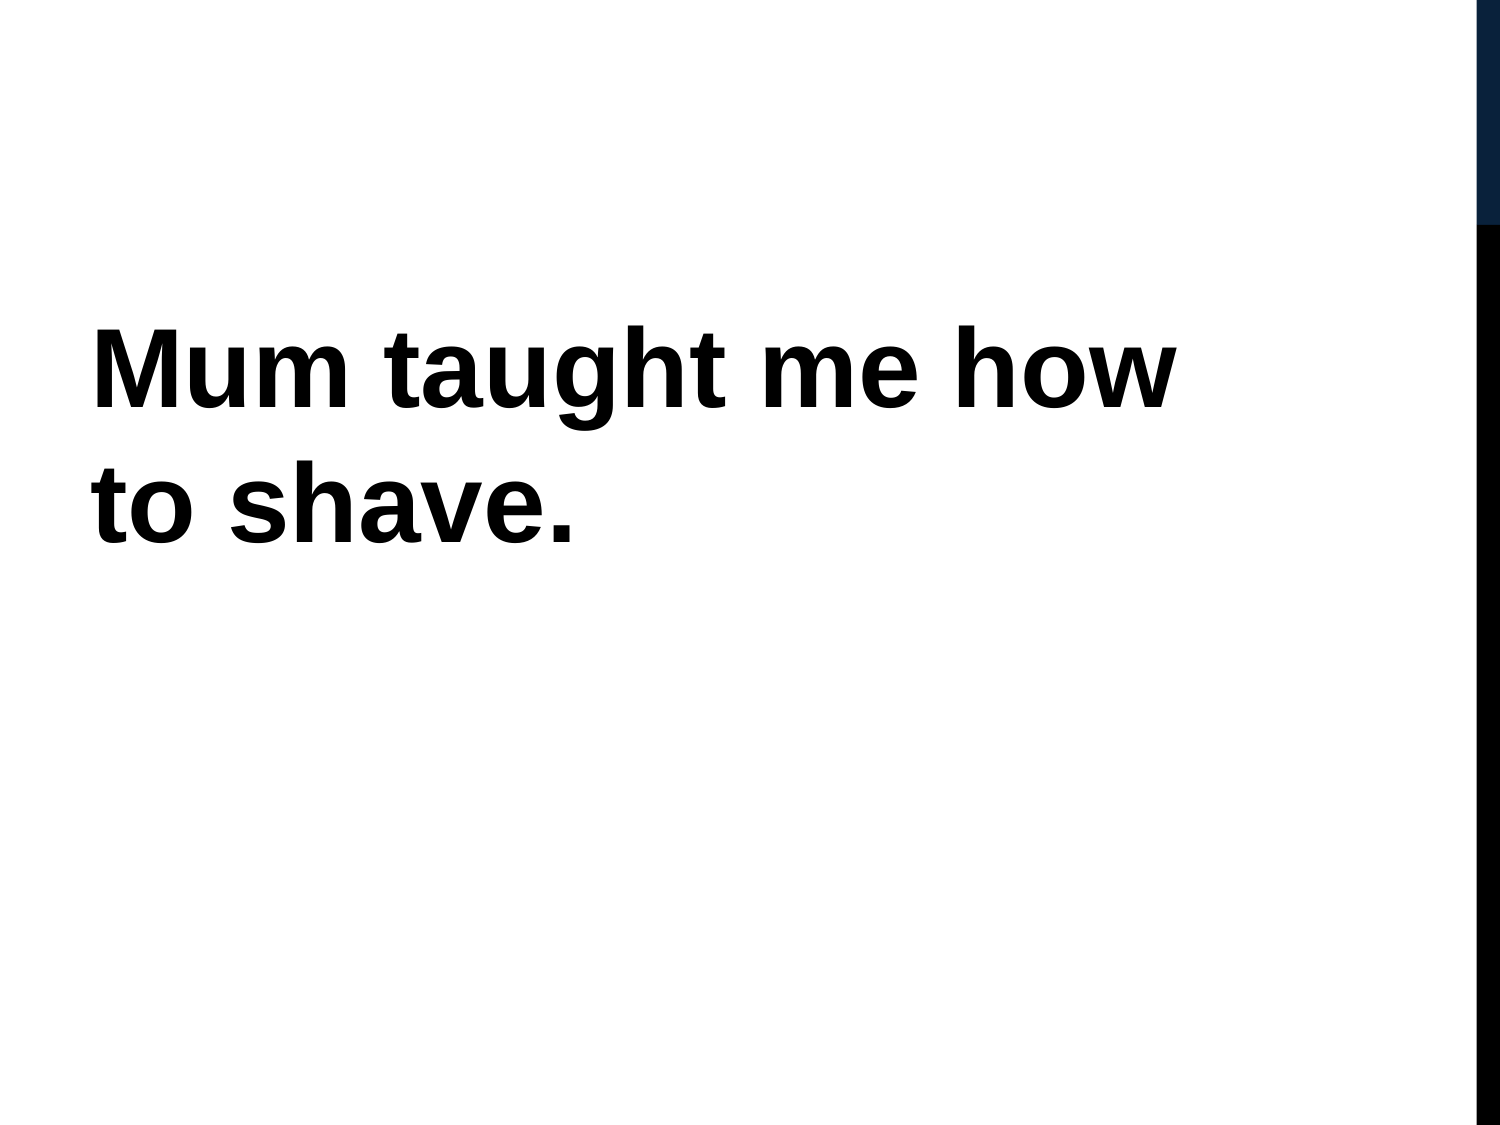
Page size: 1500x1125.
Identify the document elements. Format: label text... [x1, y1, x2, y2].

list Mum taught me how to shave. [75, 287, 1325, 1005]
